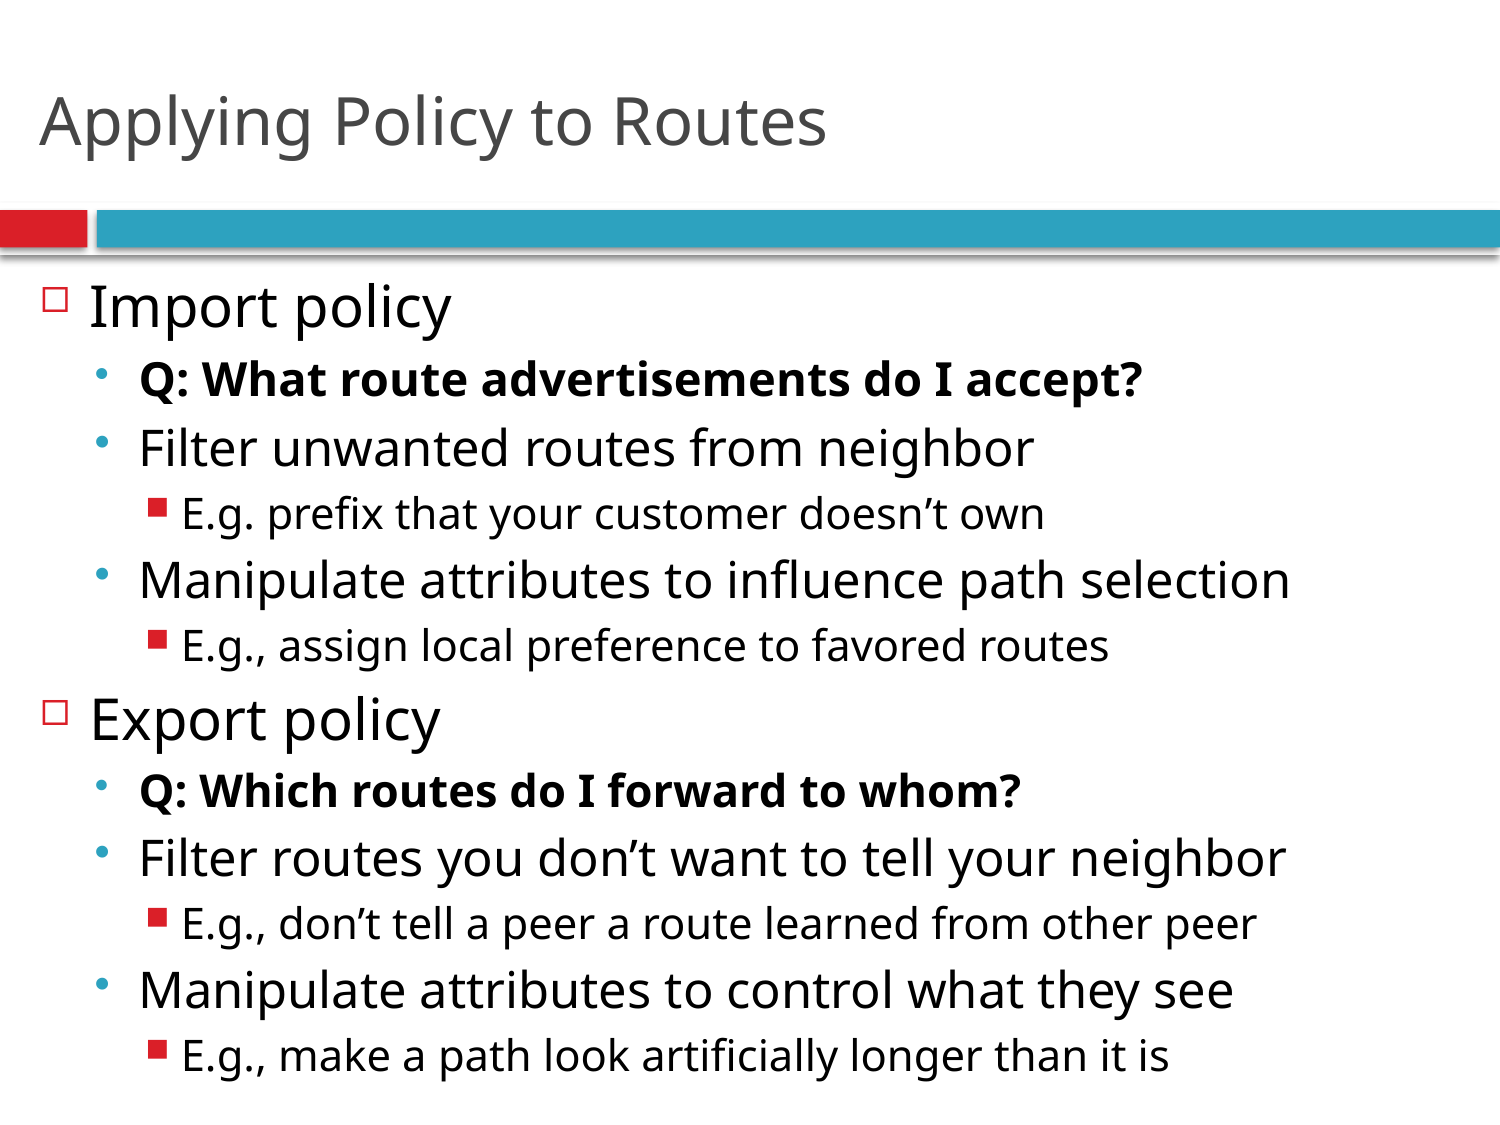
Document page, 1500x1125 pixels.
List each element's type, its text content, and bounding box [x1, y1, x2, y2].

title Applying Policy to Routes [24, 37, 1475, 200]
list Import policy Q: What route advertisements do I accept? Filter unwanted routes from neighbor E.g. prefix that your customer doesn’t own Manipulate attributes to influence path selection E.g., assign local preference to favored routes Export policy Q: Which routes do I forward to whom? Filter routes you don’t want to tell your neighbor E.g., don’t tell a peer a route learned from other peer Manipulate attributes to control what they see E.g., make a path look artificially longer than it is [24, 262, 1475, 1100]
